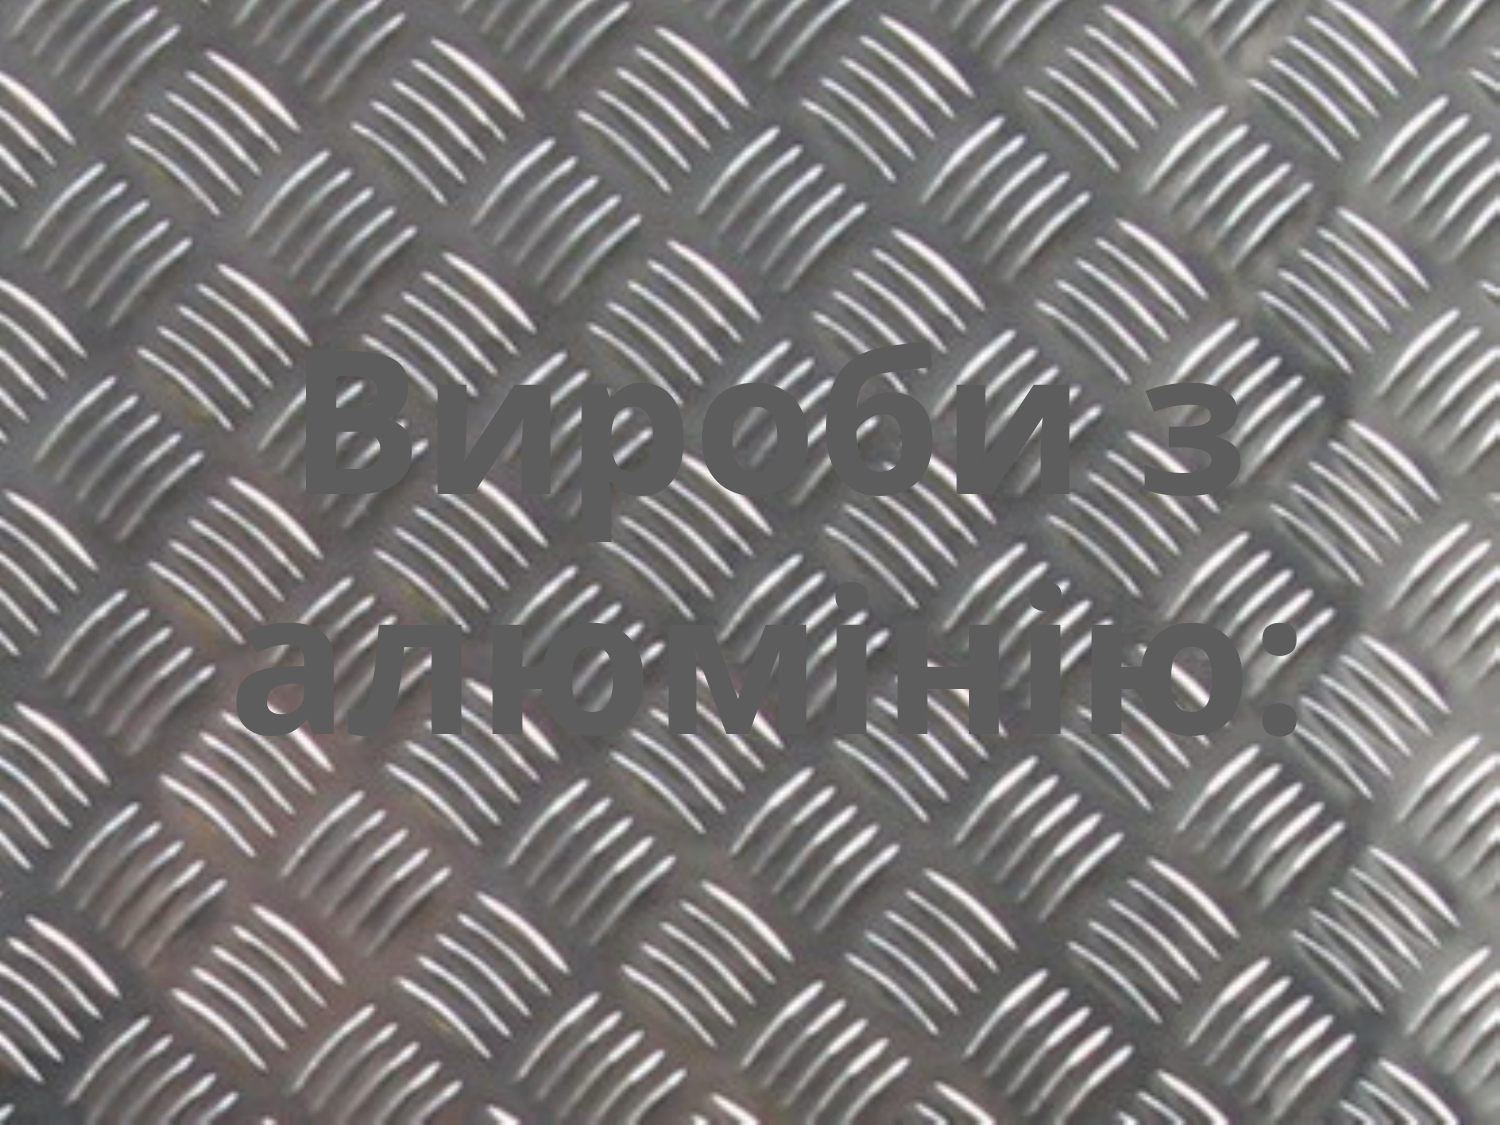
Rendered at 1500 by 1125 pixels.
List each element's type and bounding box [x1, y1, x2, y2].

list [0, 0, 1500, 1125]
